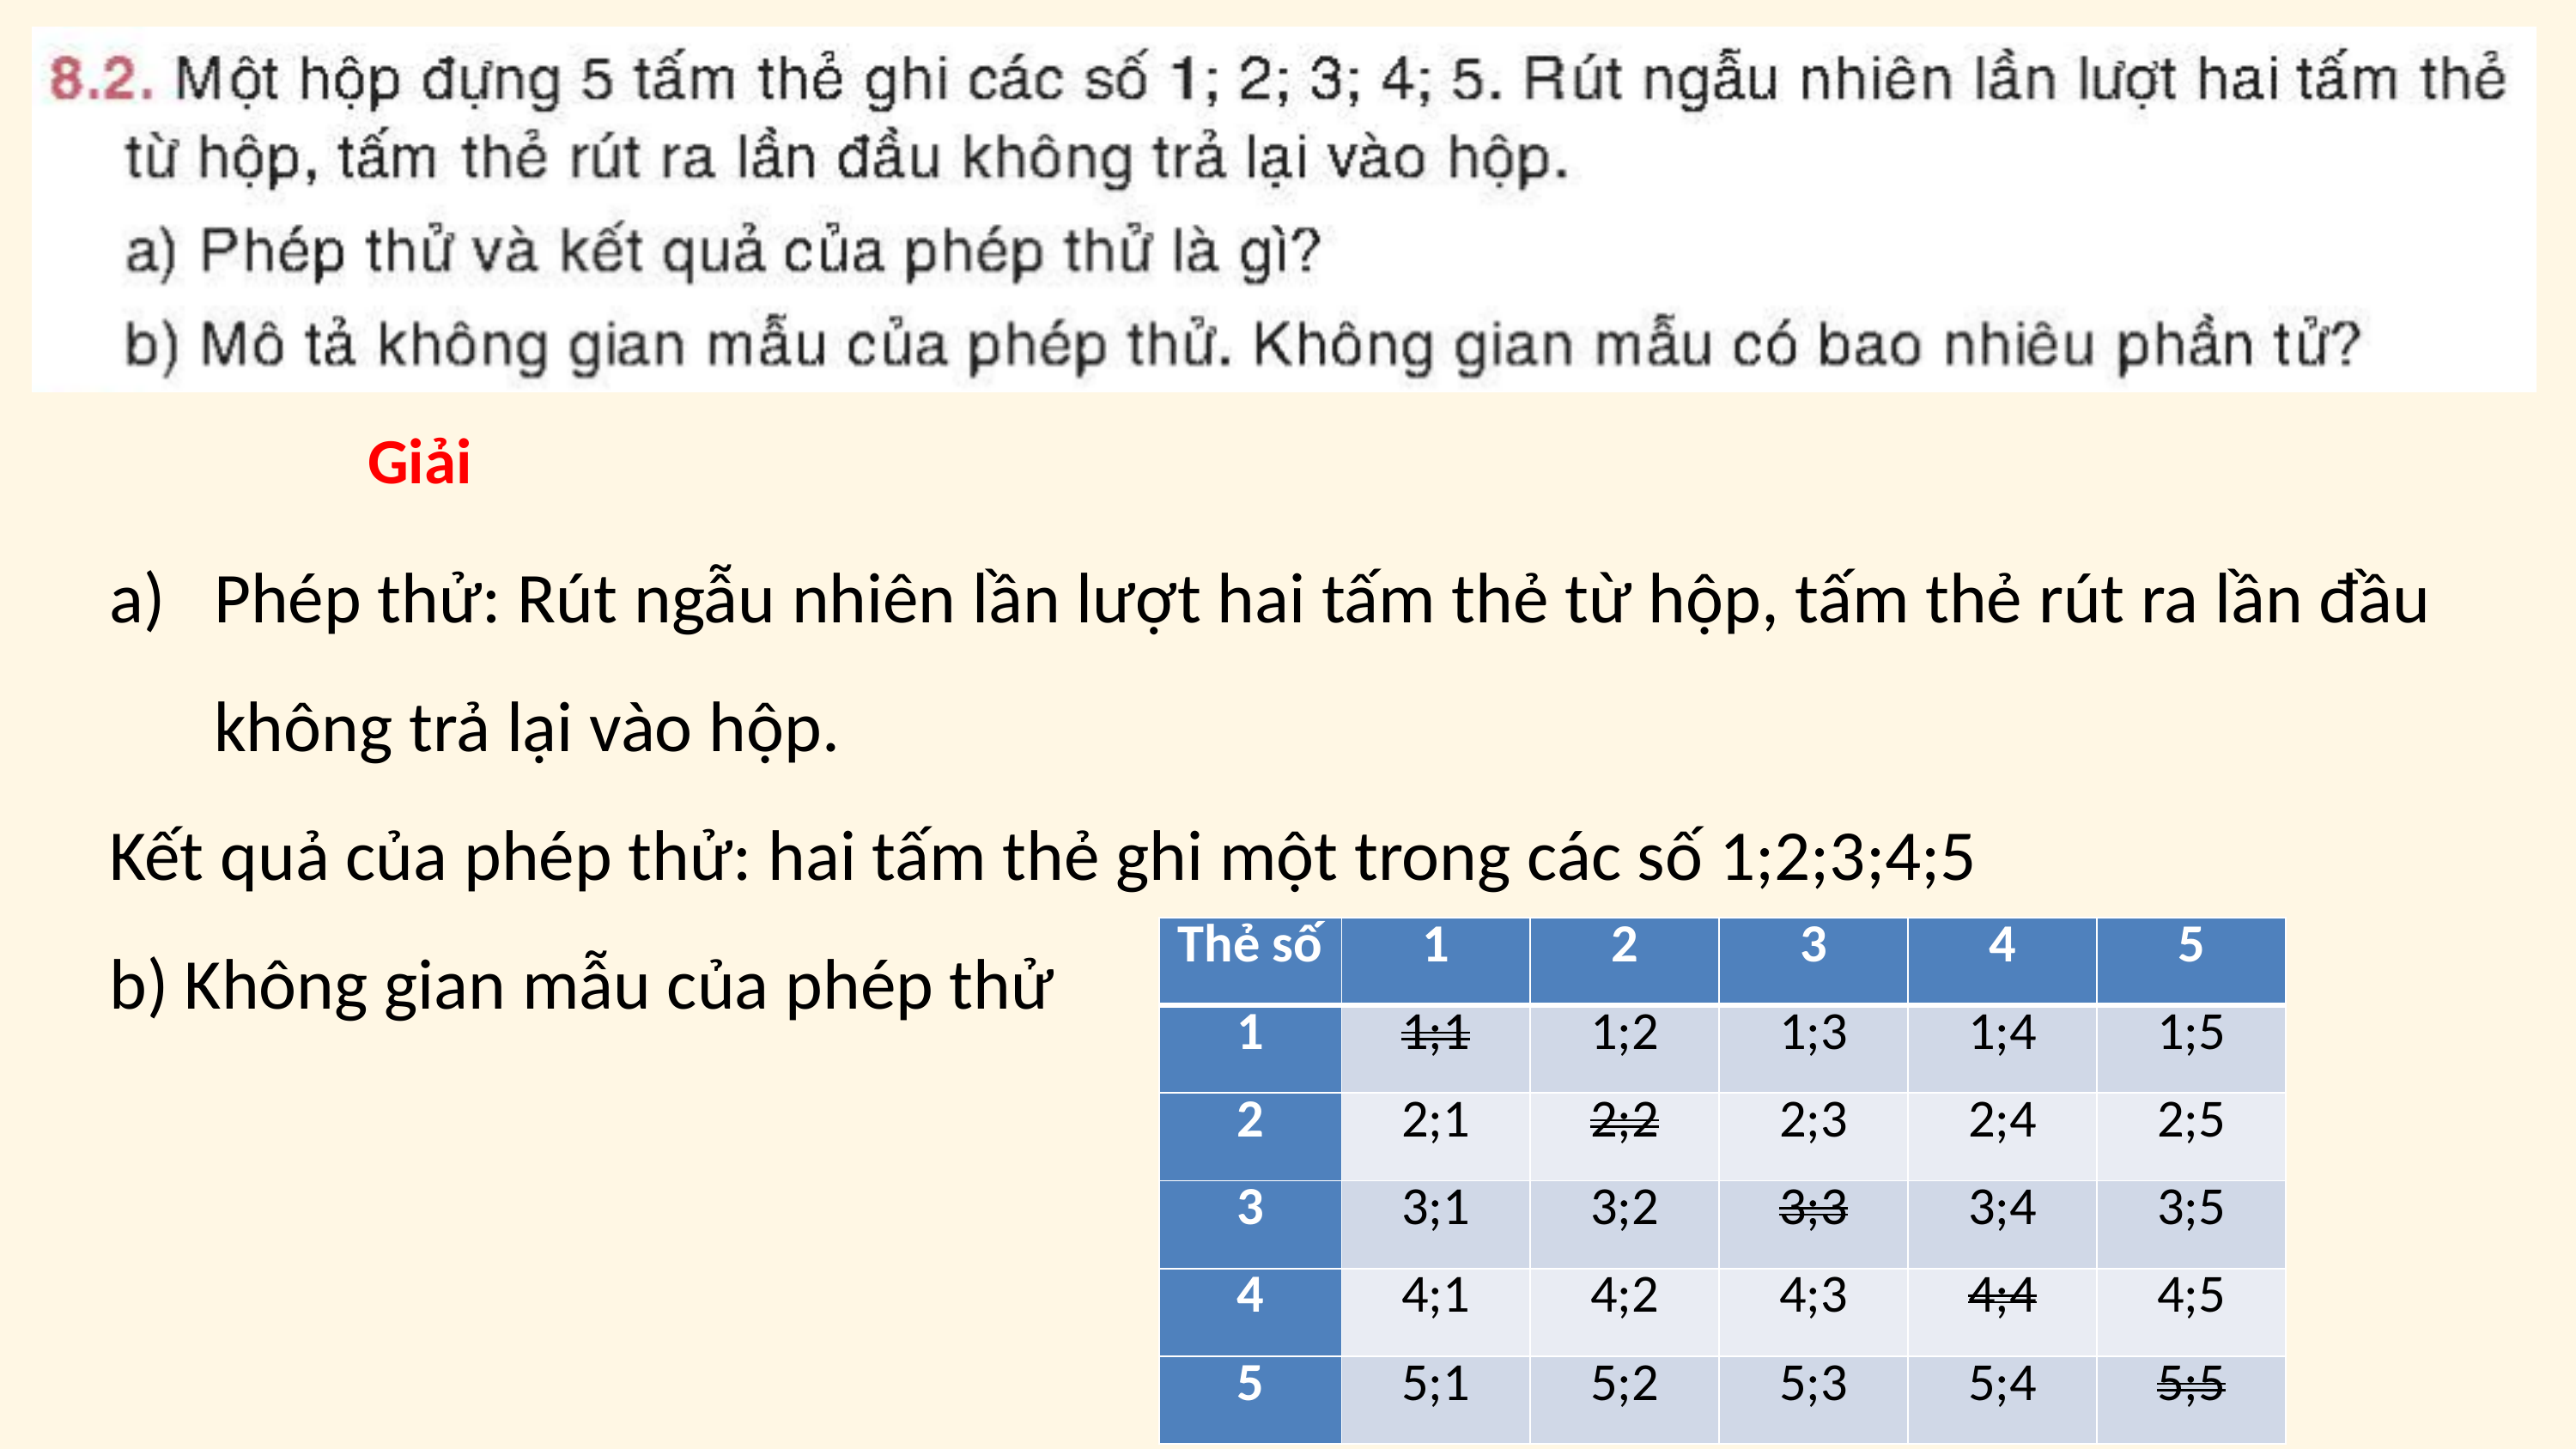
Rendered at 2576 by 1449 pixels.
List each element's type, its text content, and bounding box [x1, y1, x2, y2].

table_cell 1;2 [1531, 1008, 1718, 1092]
table_cell 4;2 [1531, 1270, 1718, 1355]
table_cell 5;5 [2098, 1357, 2285, 1443]
table_cell 5 [1160, 1357, 1341, 1443]
table_cell 3;5 [2098, 1181, 2285, 1268]
table_cell 3;1 [1342, 1181, 1529, 1268]
table_cell 2;1 [1342, 1094, 1529, 1180]
table_cell 2;5 [2098, 1094, 2285, 1180]
table_cell 4;4 [1909, 1270, 2096, 1355]
table_cell 2 [1160, 1094, 1341, 1180]
table_cell 4;5 [2098, 1270, 2285, 1355]
table_cell 3;4 [1909, 1181, 2096, 1268]
table_cell 4 [1160, 1270, 1341, 1355]
table_header Thẻ số [1160, 919, 1341, 1003]
table_cell 2;3 [1720, 1094, 1907, 1180]
table_header 2 [1531, 919, 1718, 1003]
table_cell 5;4 [1909, 1357, 2096, 1443]
table_cell 3 [1160, 1181, 1341, 1268]
table_cell 5;3 [1720, 1357, 1907, 1443]
table_cell 4;1 [1342, 1270, 1529, 1355]
text_box Phép thử: Rút ngẫu nhiên lần lượt hai tấm thẻ từ hộp, tấm thẻ rút ra lần đầu không trả lại vào hộp. Kết quả của phép thử: hai tấm thẻ ghi một trong các số 1;2;3;4;5 b) Không gian mẫu của phép thử [96, 502, 2537, 1030]
table_cell 5;2 [1531, 1357, 1718, 1443]
text_box Giải [355, 413, 485, 503]
table_cell 1;1 [1342, 1008, 1529, 1092]
table_header 3 [1720, 919, 1907, 1003]
table_cell 1;3 [1720, 1008, 1907, 1092]
table_cell 1;4 [1909, 1008, 2096, 1092]
table_header 1 [1342, 919, 1529, 1003]
table_cell 1 [1160, 1008, 1341, 1092]
table_cell 4;3 [1720, 1270, 1907, 1355]
picture [32, 26, 2537, 392]
table_header 4 [1909, 919, 2096, 1003]
table_cell 3;3 [1720, 1181, 1907, 1268]
table_cell 2;4 [1909, 1094, 2096, 1180]
table_cell 1;5 [2098, 1008, 2285, 1092]
table_cell 3;2 [1531, 1181, 1718, 1268]
table_cell 2;2 [1531, 1094, 1718, 1180]
table_header 5 [2098, 919, 2285, 1003]
table_cell 5;1 [1342, 1357, 1529, 1443]
